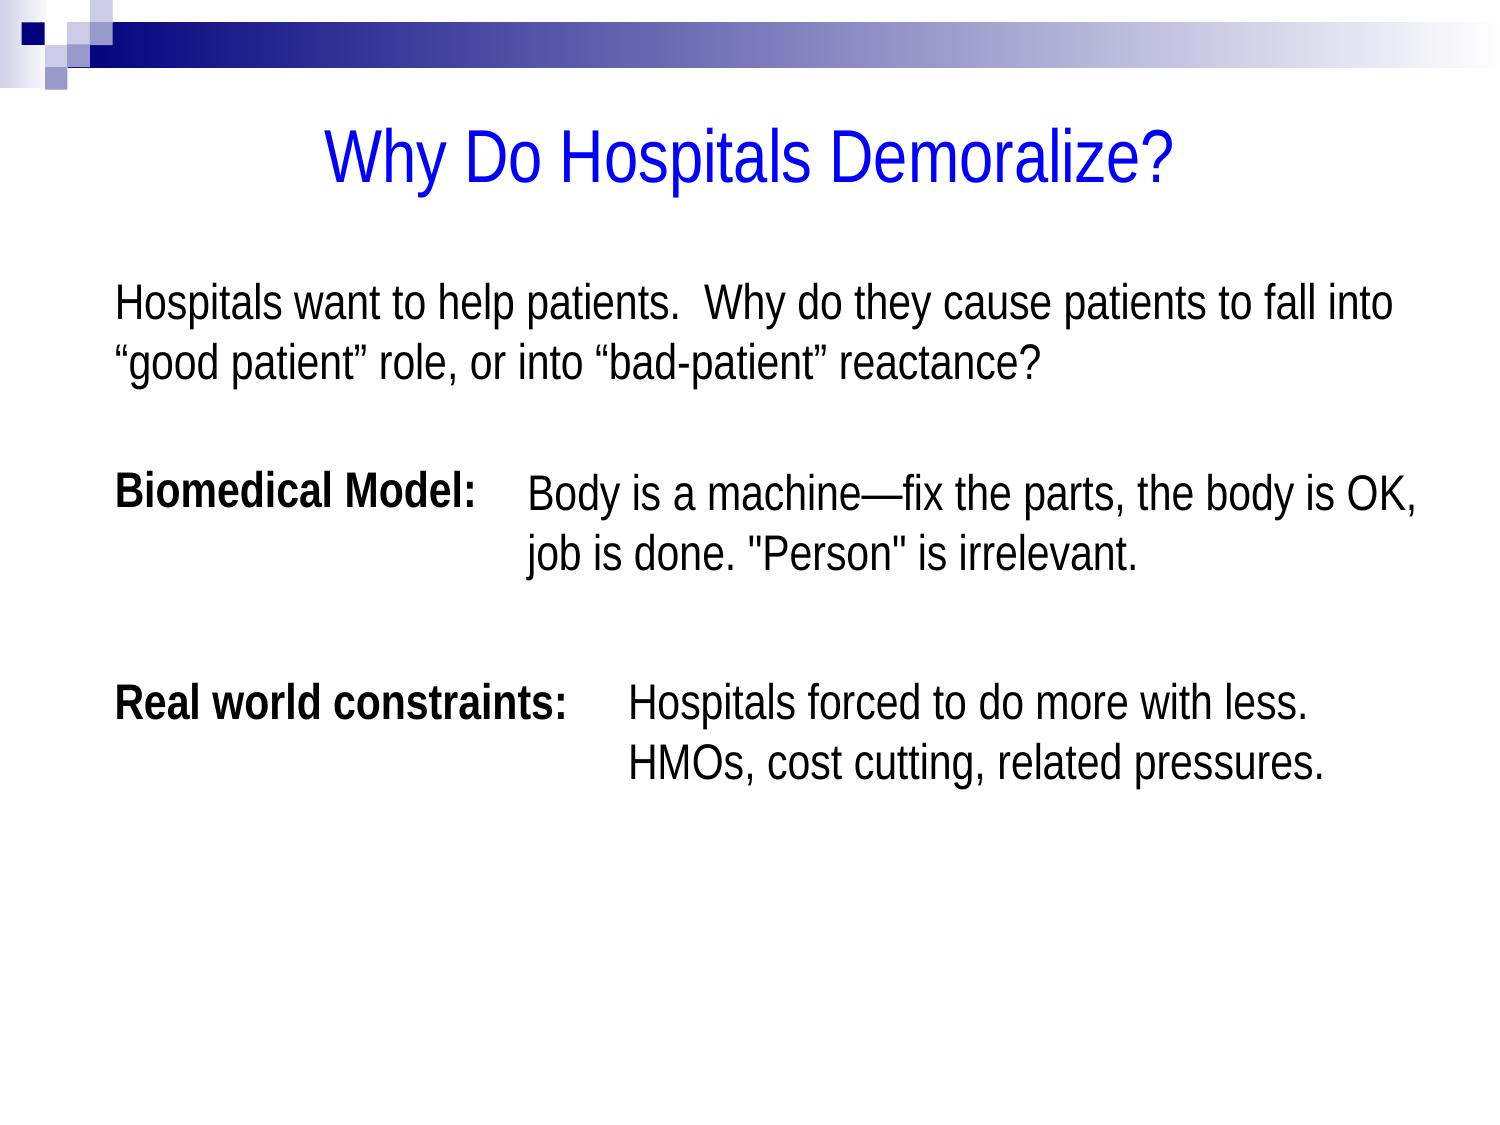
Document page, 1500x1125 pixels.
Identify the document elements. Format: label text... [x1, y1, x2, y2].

text_box Why Do Hospitals Demoralize? [87, 99, 1413, 205]
text_box Hospitals forced to do more with less. HMOs, cost cutting, related pressures. [613, 662, 1376, 798]
text_box Hospitals want to help patients. Why do they cause patients to fall into “good patient” role, or into “bad-patient” reactance? [99, 262, 1425, 398]
text_box Body is a machine—fix the parts, the body is OK, job is done. "Person" is irrelevant. [512, 452, 1438, 588]
text_box Real world constraints: [99, 662, 613, 738]
text_box Biomedical Model: [99, 449, 525, 525]
